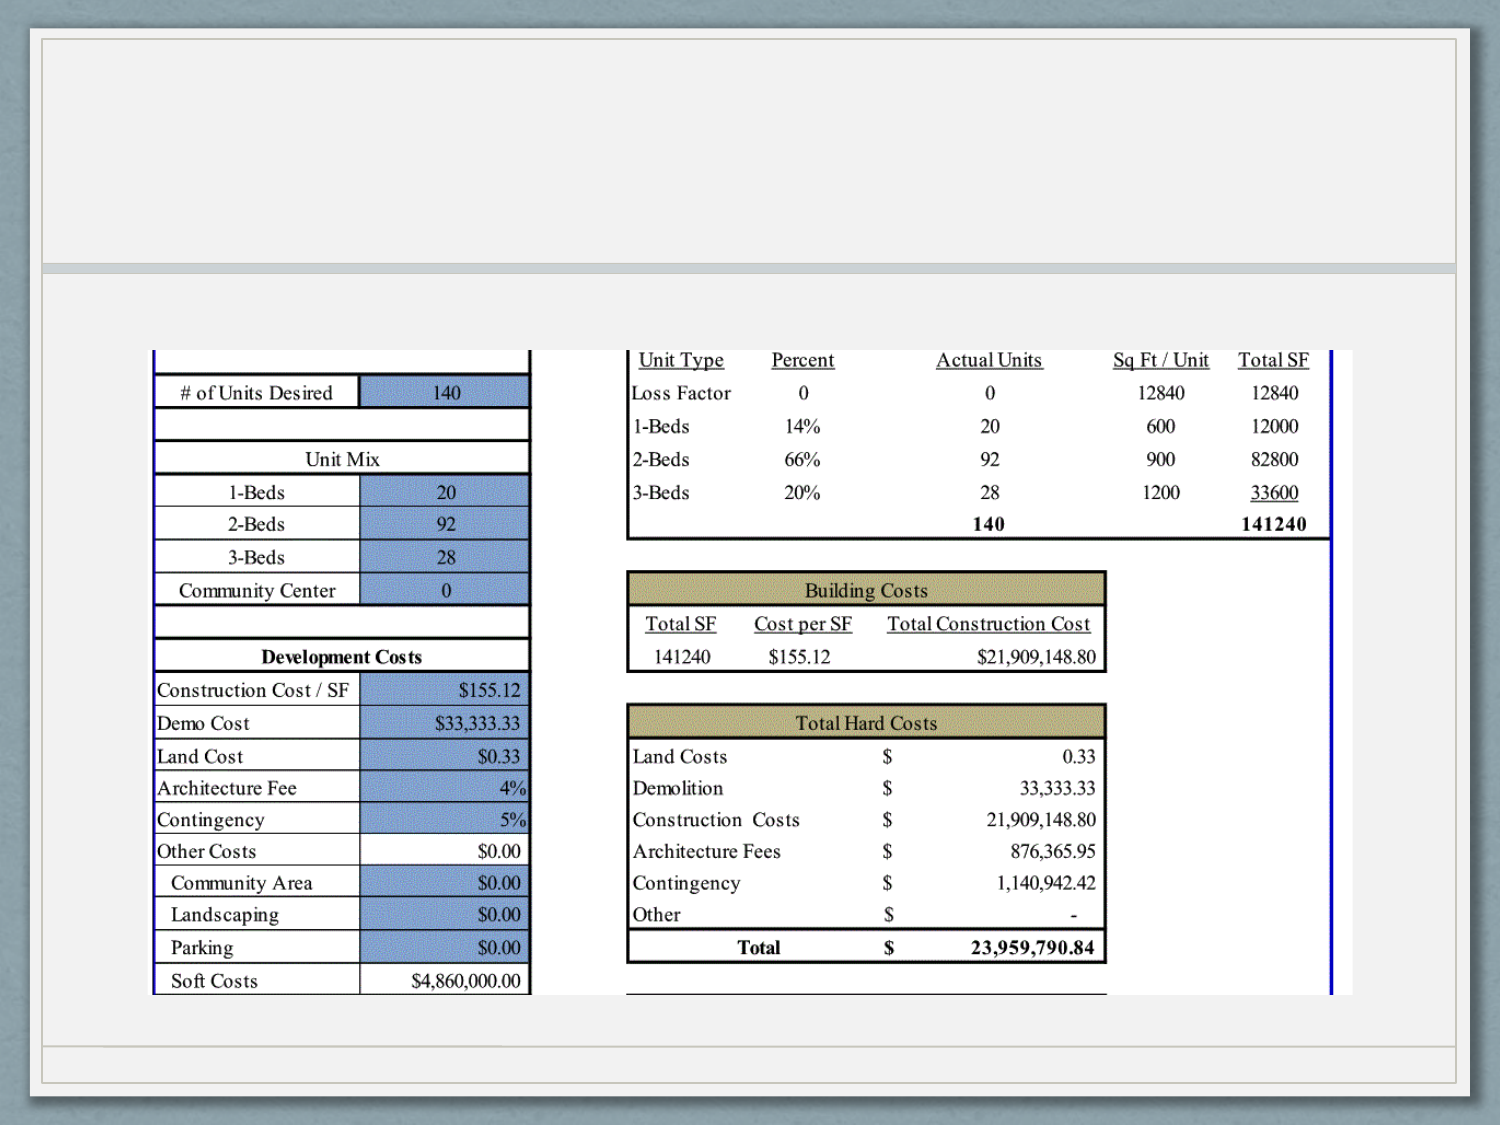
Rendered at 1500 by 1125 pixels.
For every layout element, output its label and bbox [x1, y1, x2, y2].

list [147, 349, 1354, 996]
